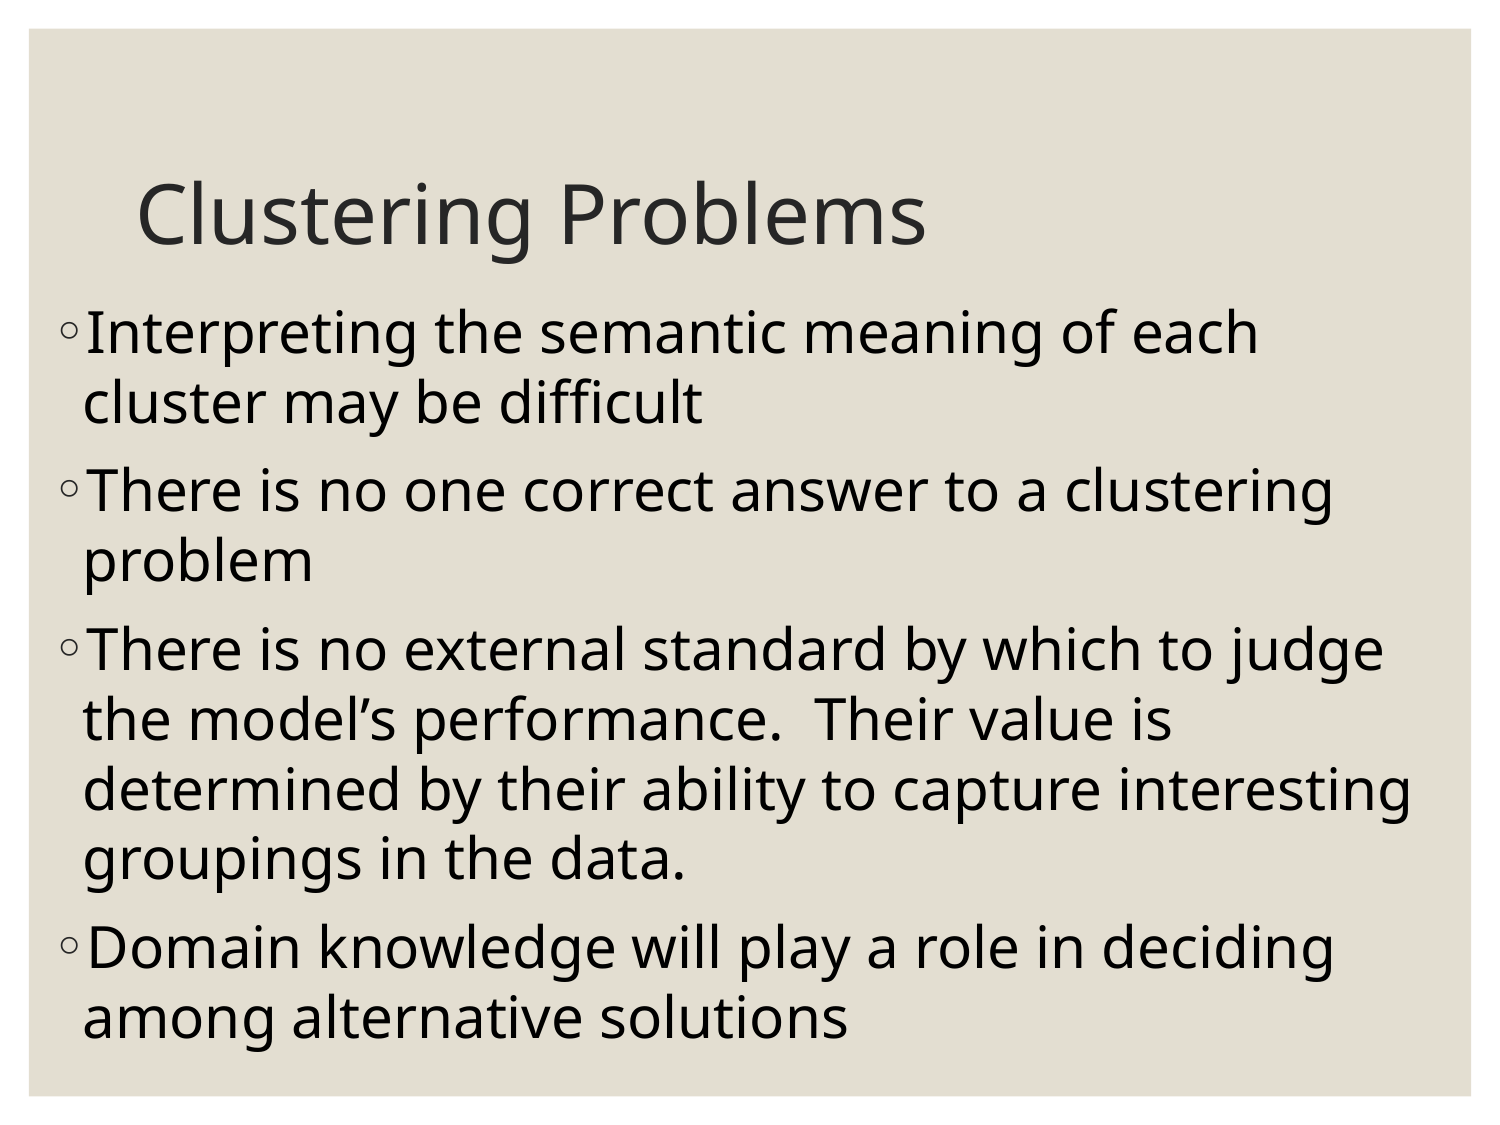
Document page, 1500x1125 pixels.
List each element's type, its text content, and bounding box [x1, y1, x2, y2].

title Clustering Problems [120, 105, 1380, 287]
list Interpreting the semantic meaning of each cluster may be difficult There is no one correct answer to a clustering problem There is no external standard by which to judge the model’s performance. Their value is determined by their ability to capture interesting groupings in the data. Domain knowledge will play a role in deciding among alternative solutions [37, 287, 1450, 1088]
